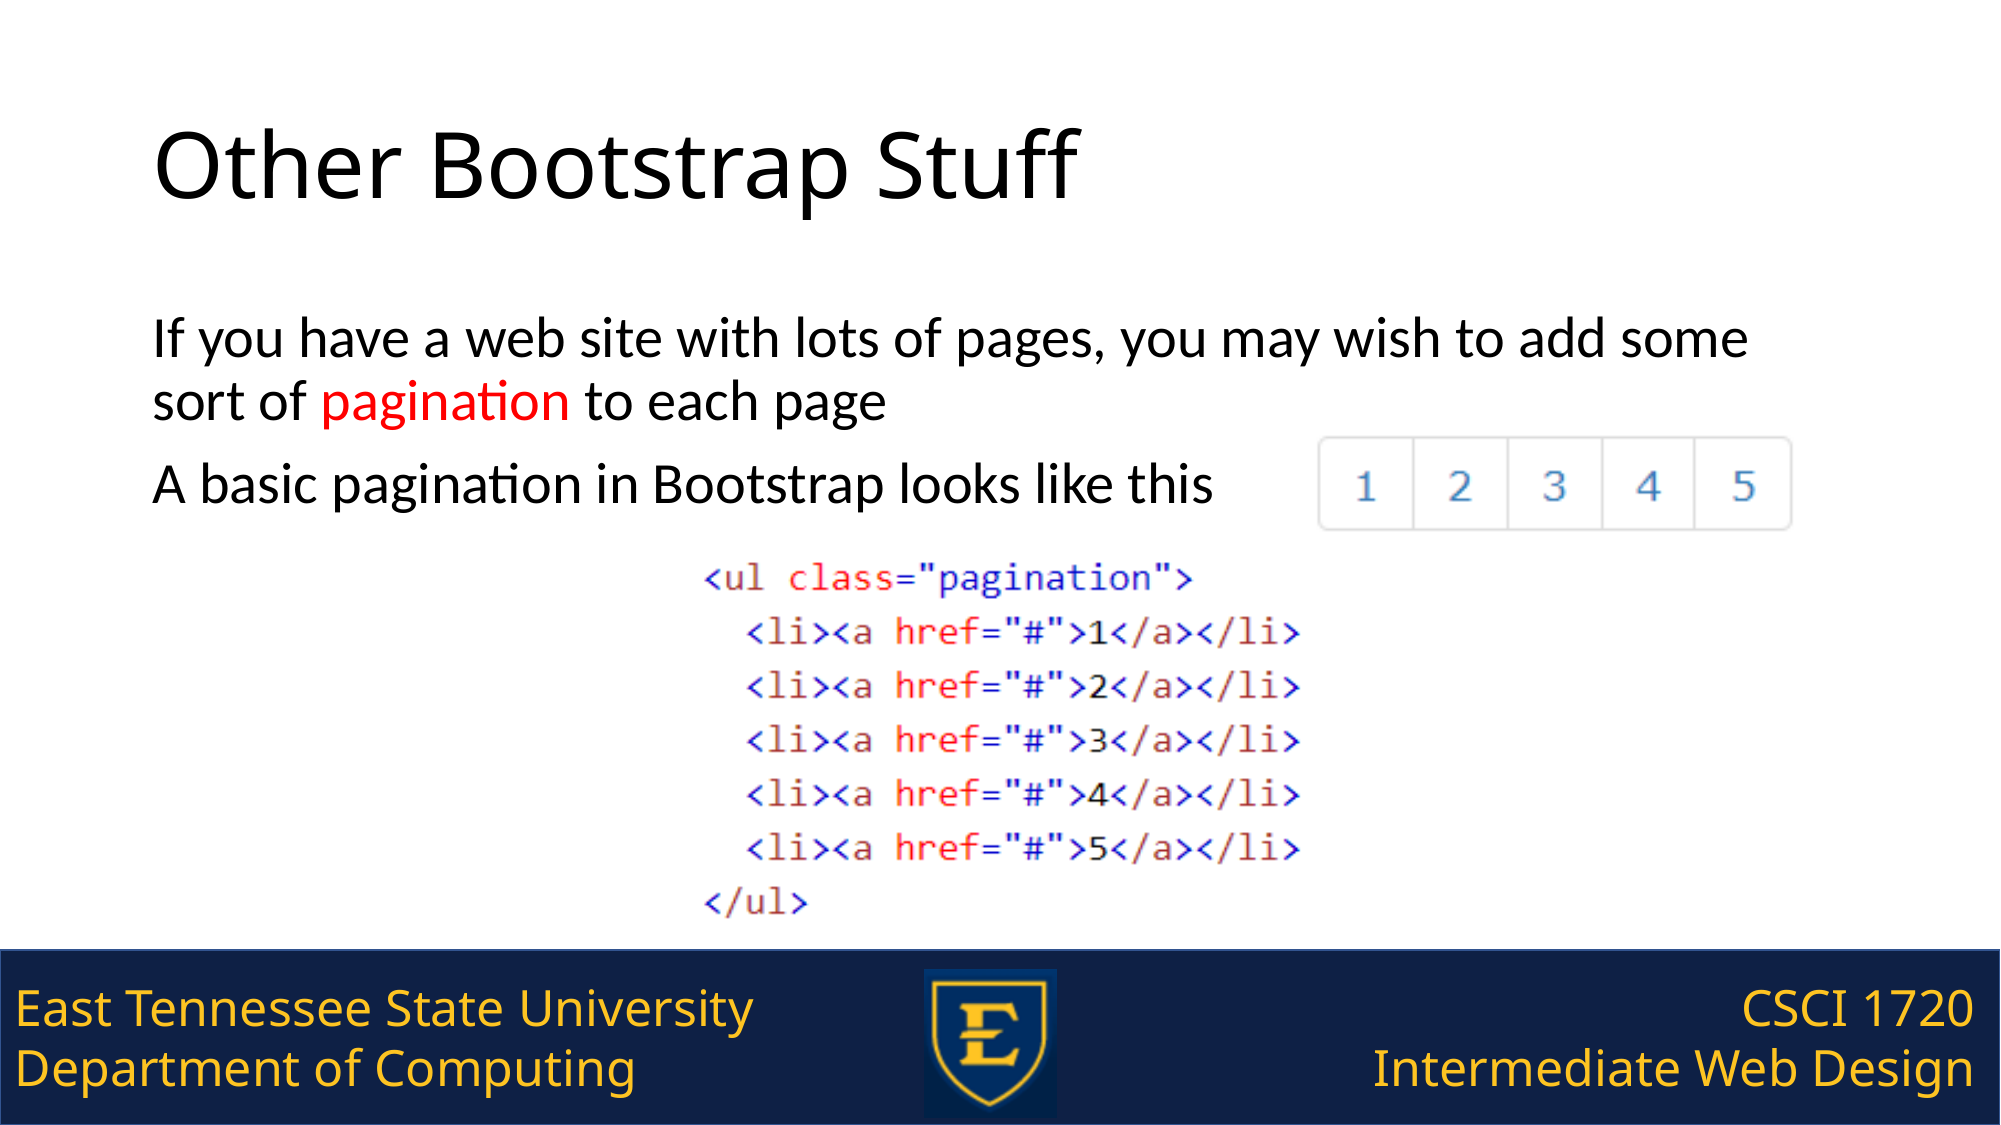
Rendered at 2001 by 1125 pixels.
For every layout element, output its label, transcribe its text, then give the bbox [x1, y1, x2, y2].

picture [924, 969, 1057, 1118]
text_box East Tennessee State University Department of Computing [0, 969, 780, 1104]
text_box CSCI 1720 Intermediate Web Design [1210, 969, 1991, 1104]
list If you have a web site with lots of pages, you may wish to add some sort of pagination to each page A basic pagination in Bootstrap looks like this [137, 299, 1863, 1014]
text_box [0, 949, 2000, 1125]
picture [692, 417, 1833, 931]
title Other Bootstrap Stuff [137, 59, 1863, 278]
